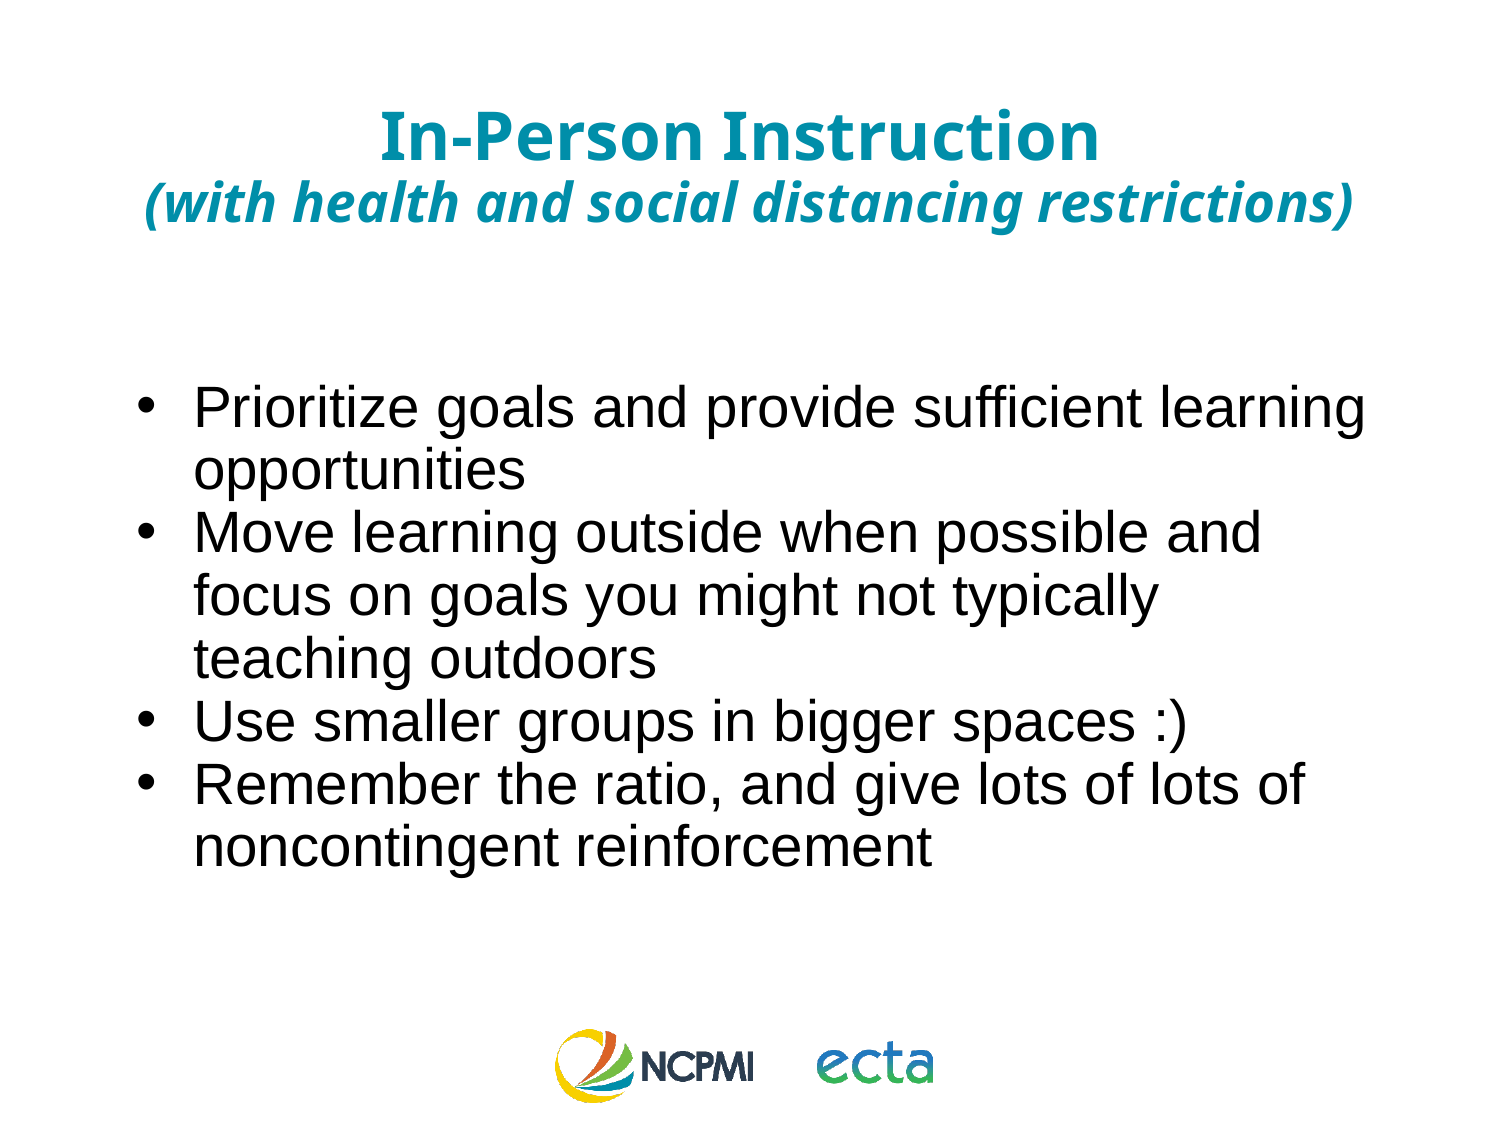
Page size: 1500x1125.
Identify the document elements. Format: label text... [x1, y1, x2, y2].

title In-Person Instruction (with health and social distancing restrictions) [103, 59, 1397, 278]
picture [804, 1035, 945, 1089]
list Prioritize goals and provide sufficient learning opportunities Move learning outside when possible and focus on goals you might not typically teaching outdoors Use smaller groups in bigger spaces :) Remember the ratio, and give lots of lots of noncontingent reinforcement [103, 299, 1397, 1014]
picture [555, 1029, 753, 1103]
